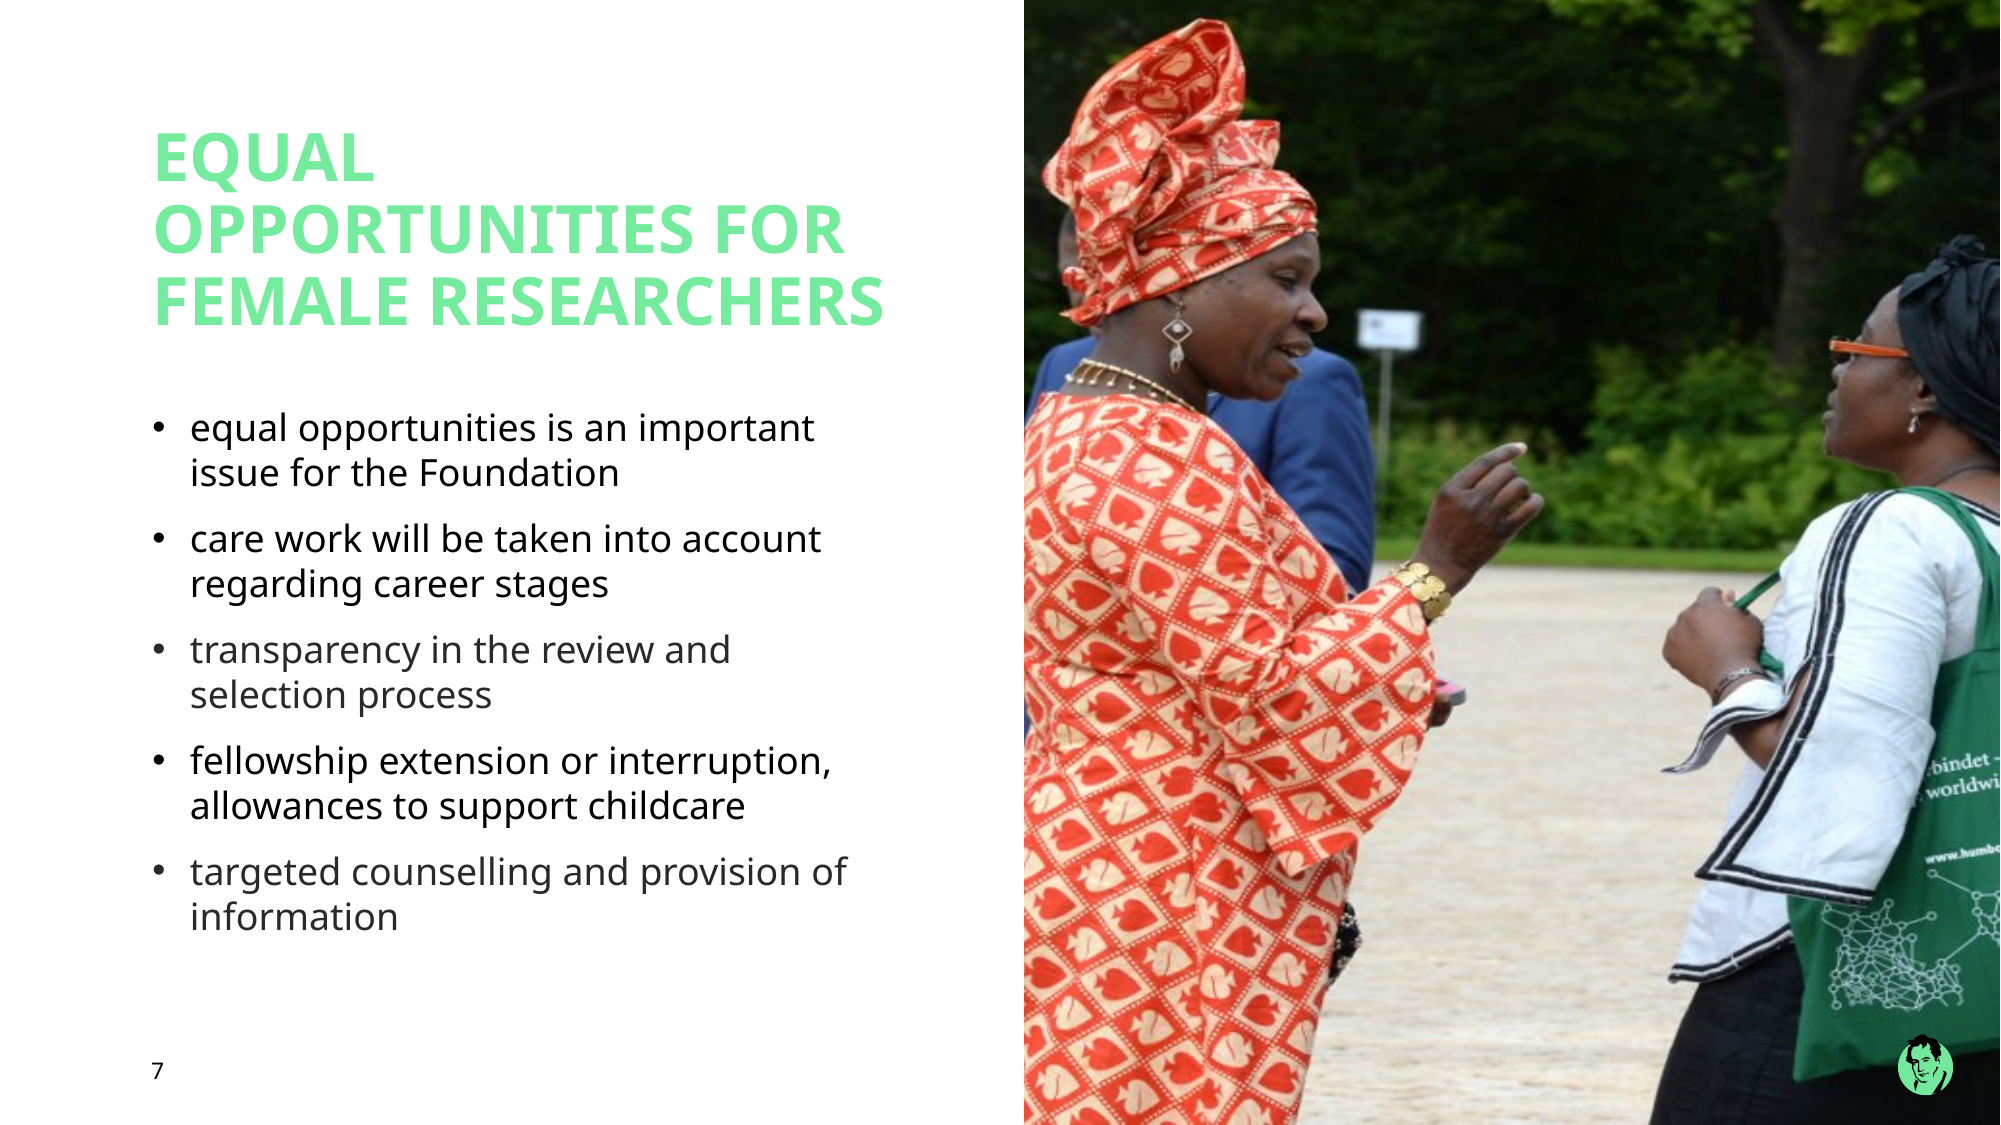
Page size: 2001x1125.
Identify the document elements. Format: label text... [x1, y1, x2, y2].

text_box [501, 532, 1024, 592]
title Equal Opportunities for Female Researchers [137, 122, 942, 342]
list equal opportunities is an important issue for the Foundation care work will be taken into account regarding career stages transparency in the review and selection process fellowship extension or interruption, allowances to support childcare targeted counselling and provision of information [137, 396, 873, 1003]
picture [1024, 0, 2000, 1125]
